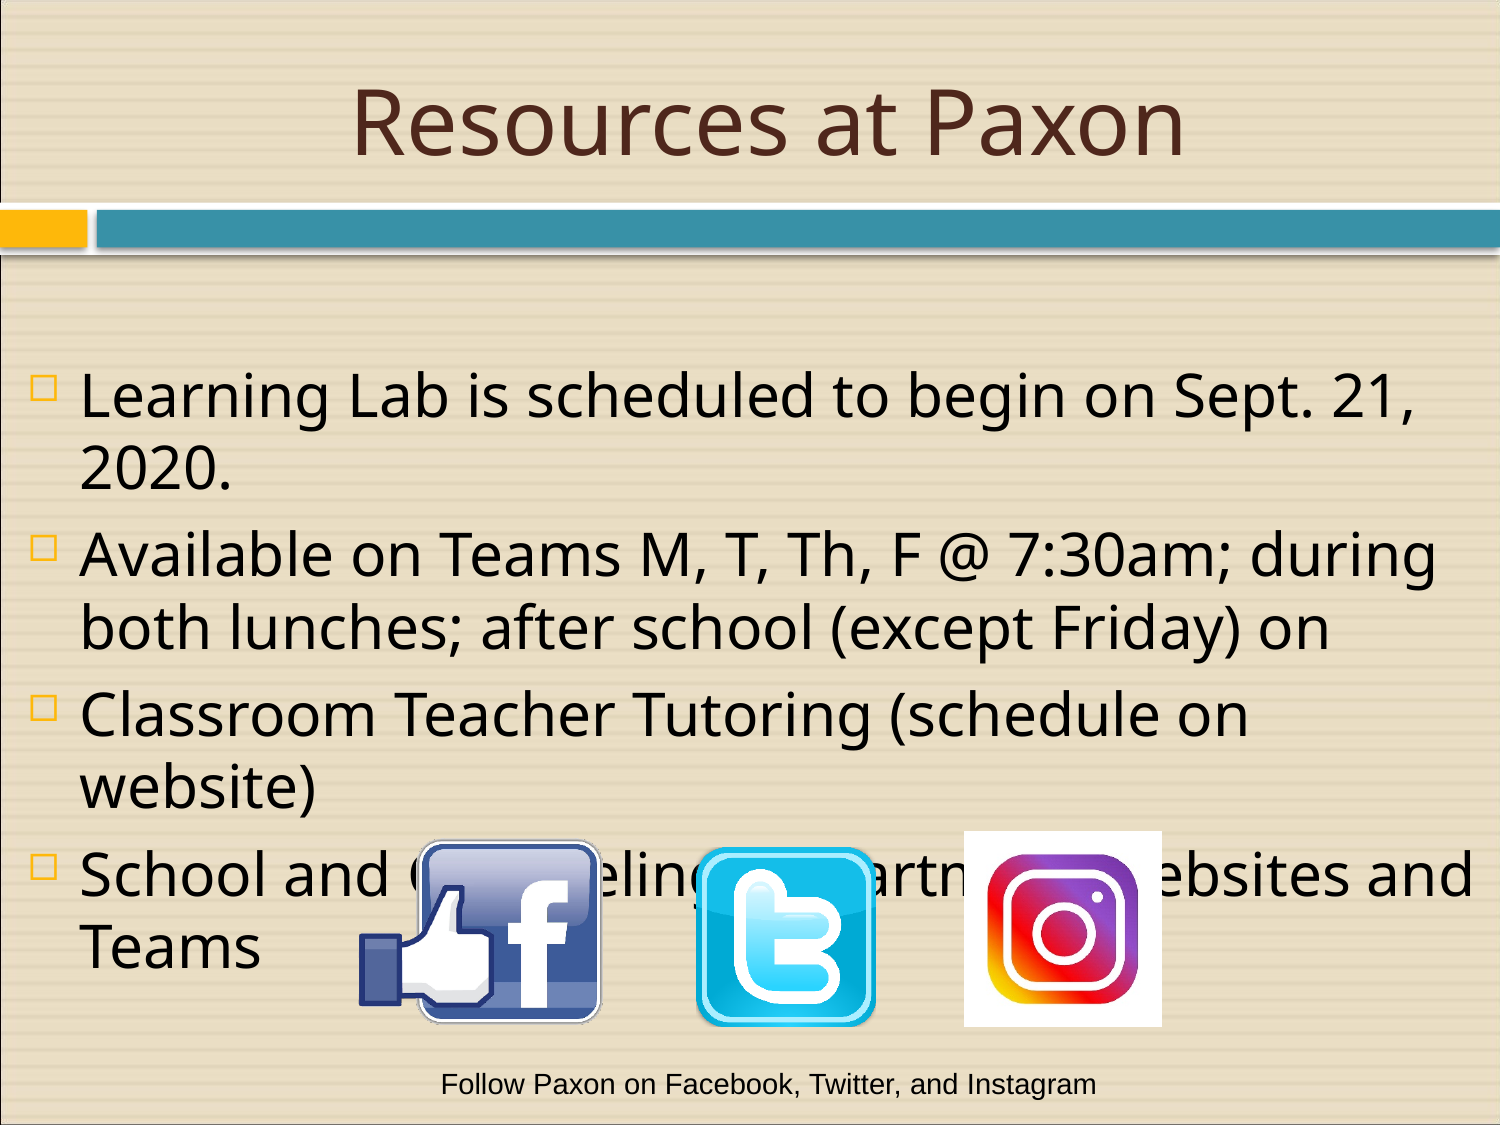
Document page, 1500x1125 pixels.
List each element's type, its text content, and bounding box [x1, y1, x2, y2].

picture [0, 255, 1500, 1125]
list Learning Lab is scheduled to begin on Sept. 21, 2020. Available on Teams M, T, Th, F @ 7:30am; during both lunches; after school (except Friday) on Classroom Teacher Tutoring (schedule on website) School and Counseling Department websites and Teams [12, 262, 1500, 1000]
title Resources at Paxon [100, 37, 1438, 200]
picture [0, 0, 1500, 202]
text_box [350, 831, 1163, 1030]
text_box Follow Paxon on Facebook, Twitter, and Instagram [144, 1057, 1395, 1108]
